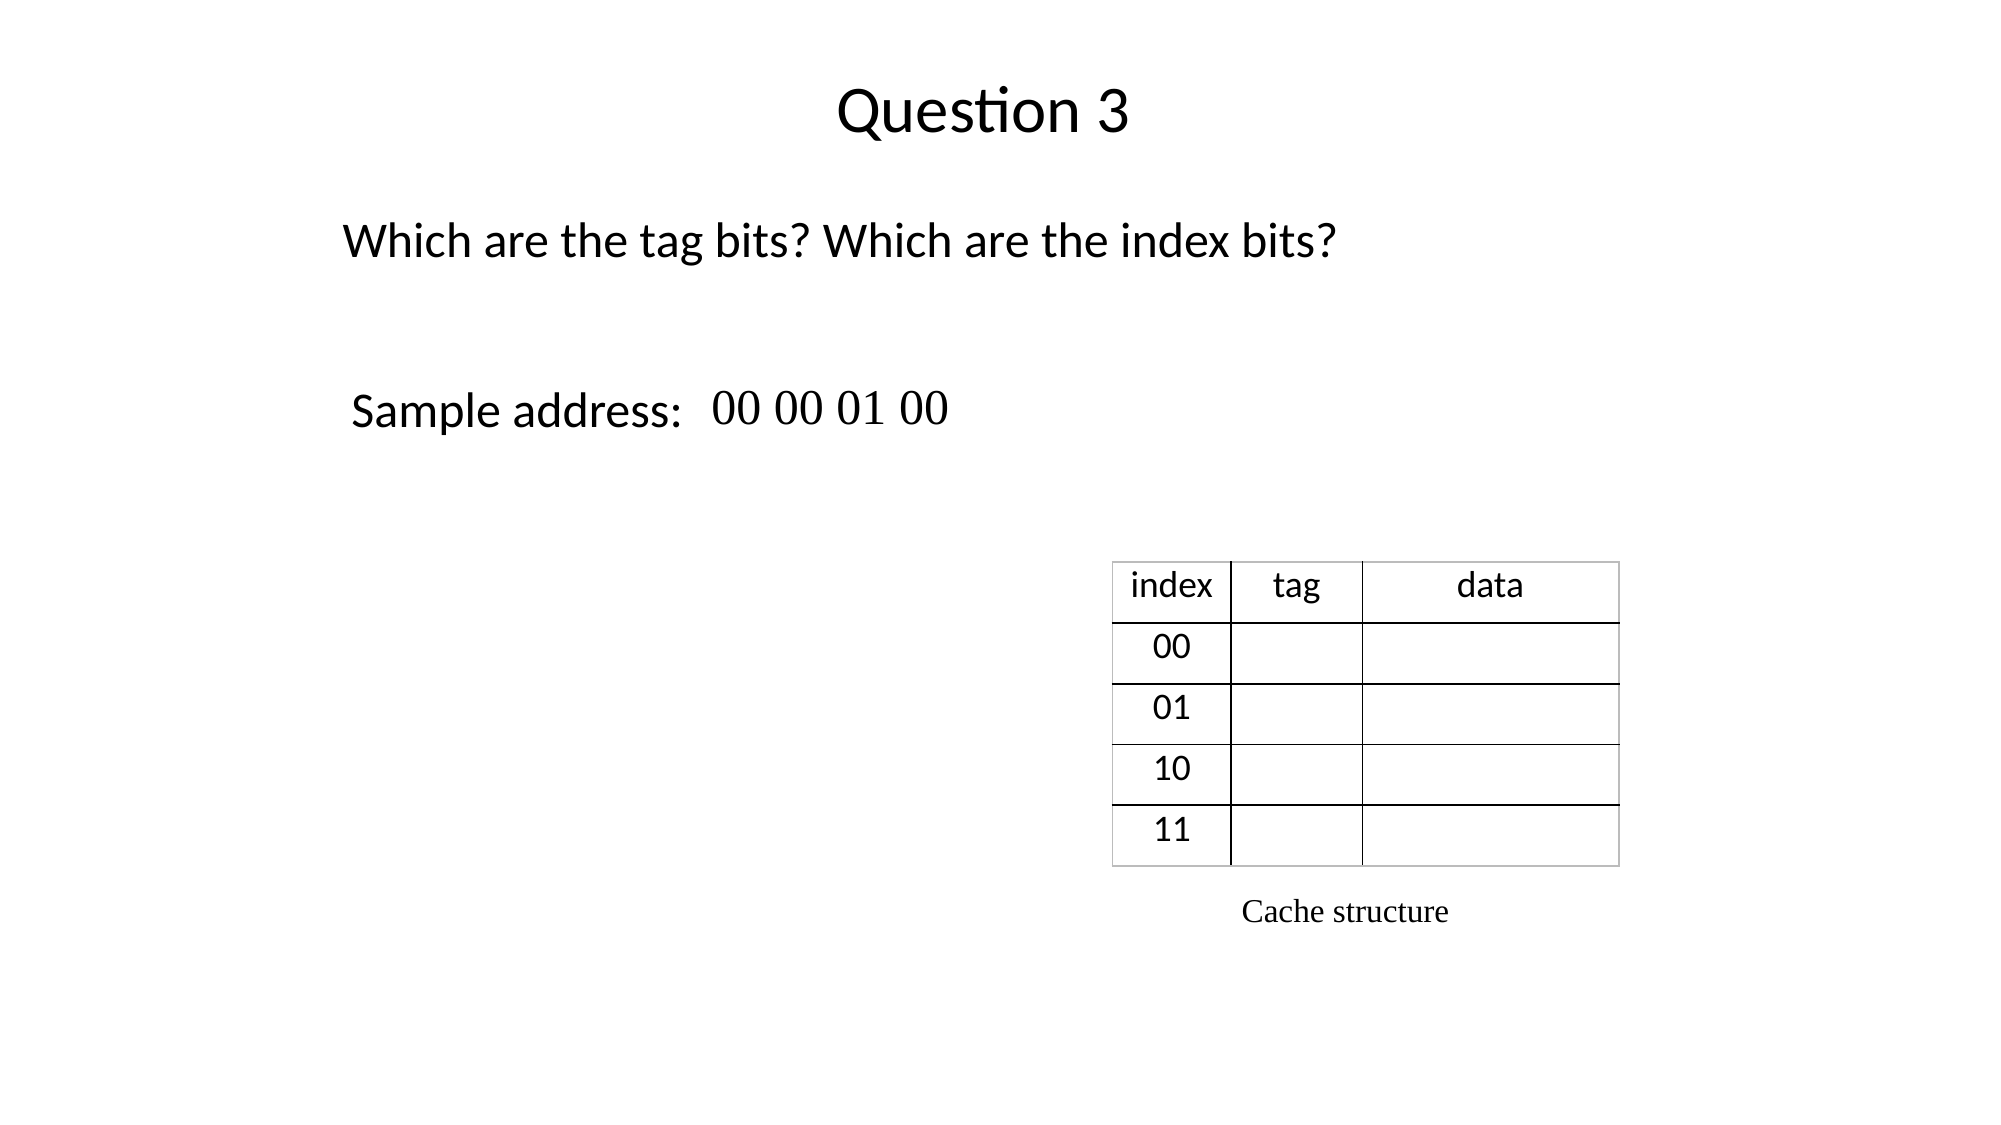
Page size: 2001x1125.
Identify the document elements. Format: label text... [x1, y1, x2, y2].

text_box 00 00 01 00 [696, 366, 964, 442]
title Question 3 [133, 12, 1834, 200]
table_cell 00 [1113, 624, 1230, 683]
table_header tag [1232, 563, 1362, 622]
text_box Which are the tag bits? Which are the index bits? [327, 200, 1663, 275]
table_cell [1363, 806, 1618, 865]
text_box Cache structure [1226, 881, 1465, 937]
table_cell [1363, 685, 1618, 744]
table_cell [1232, 685, 1362, 744]
table_cell [1363, 624, 1618, 683]
table_cell [1232, 745, 1362, 804]
table_cell [1363, 745, 1618, 804]
text_box Sample address: [336, 370, 699, 445]
table_cell 01 [1113, 685, 1230, 744]
table_cell 11 [1113, 806, 1230, 865]
table_header data [1363, 563, 1618, 622]
table_cell [1232, 806, 1362, 865]
table_header index [1113, 563, 1230, 622]
table_cell 10 [1113, 745, 1230, 804]
table_cell [1232, 624, 1362, 683]
